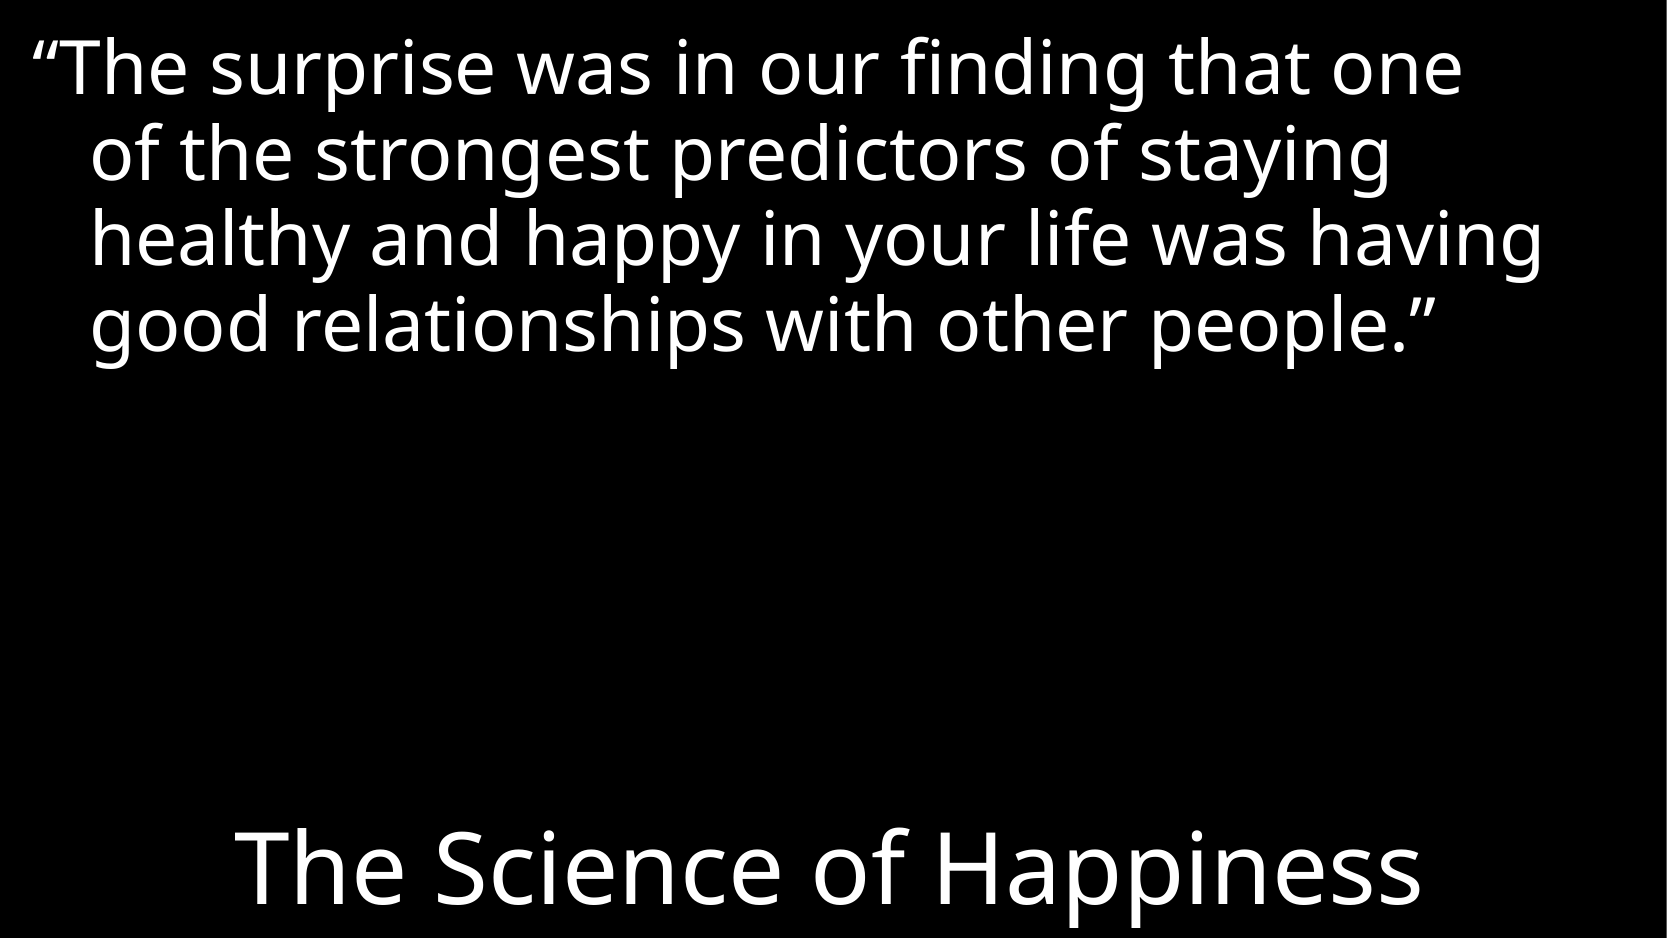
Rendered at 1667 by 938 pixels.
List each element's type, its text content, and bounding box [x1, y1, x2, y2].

title The Science of Happiness [10, 807, 1650, 923]
list “The surprise was in our finding that one of the strongest predictors of staying healthy and happy in your life was having good relationships with other people.” [17, 18, 1648, 780]
